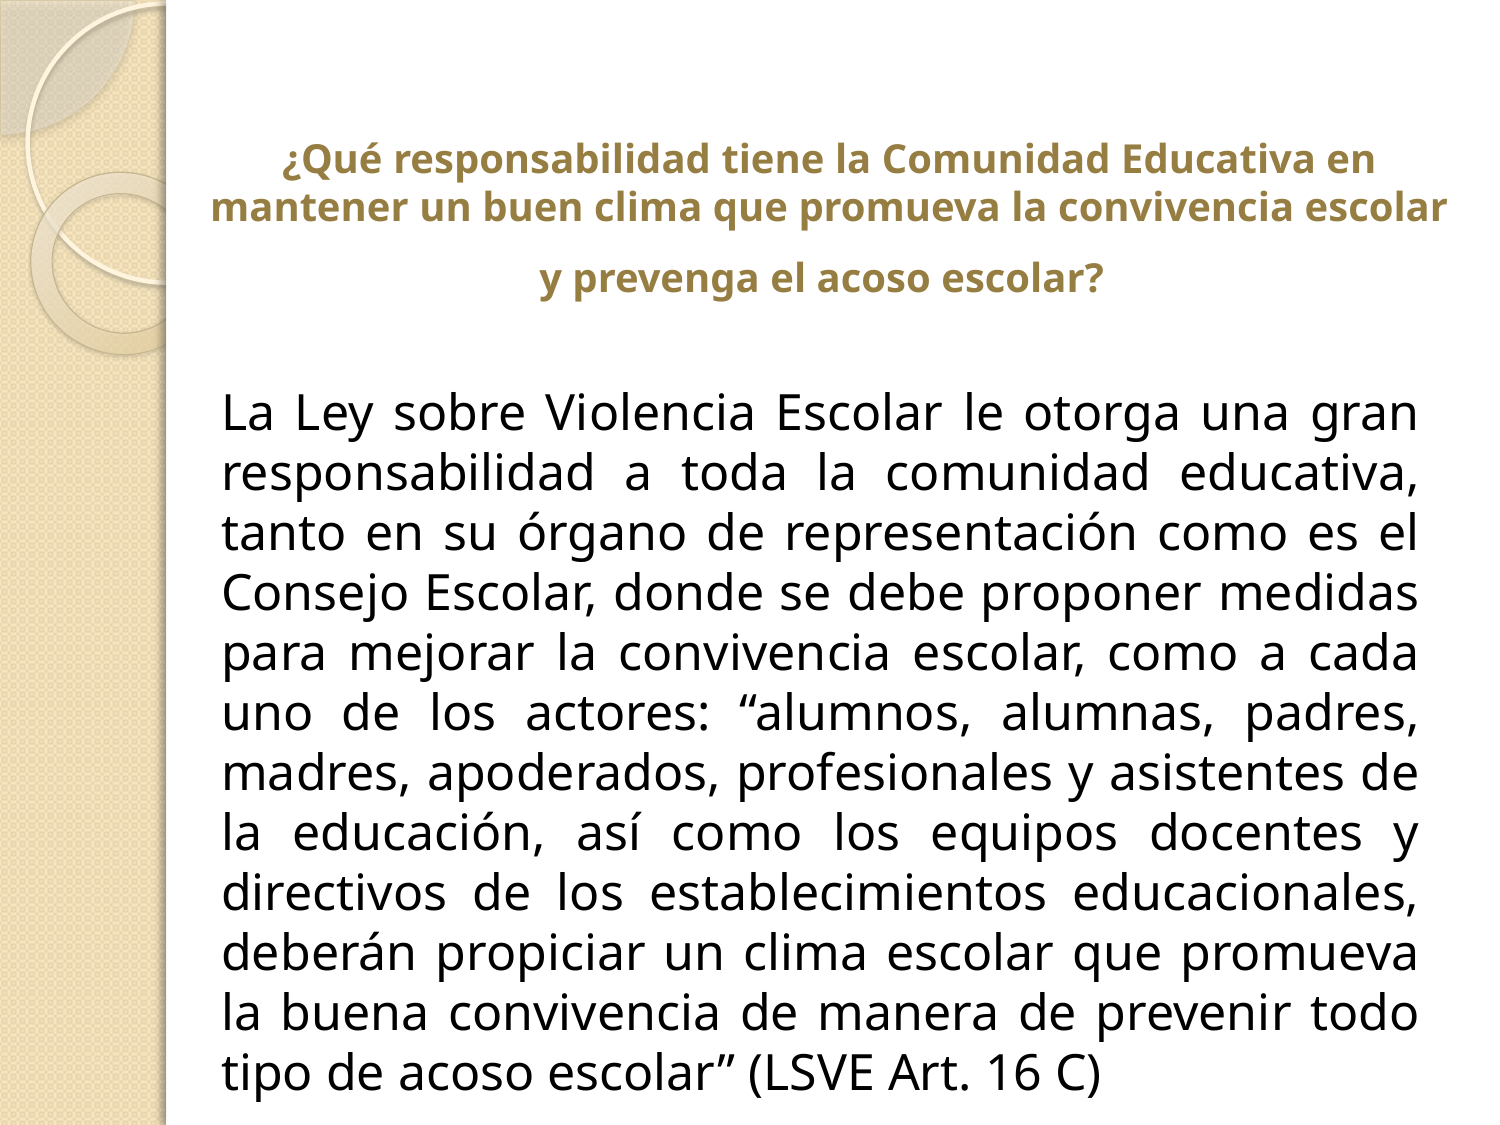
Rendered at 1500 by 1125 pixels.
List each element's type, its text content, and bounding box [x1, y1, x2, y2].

text_box La Ley sobre Violencia Escolar le otorga una gran responsabilidad a toda la comunidad educativa, tanto en su órgano de representación como es el Consejo Escolar, donde se debe proponer medidas para mejorar la convivencia escolar, como a cada uno de los actores: “alumnos, alumnas, padres, madres, apoderados, profesionales y asistentes de la educación, así como los equipos docentes y directivos de los establecimientos educacionales, deberán propiciar un clima escolar que promueva la buena convivencia de manera de prevenir todo tipo de acoso escolar” (LSVE Art. 16 C) [206, 373, 1435, 1109]
title ¿Qué responsabilidad tiene la Comunidad Educativa en mantener un buen clima que promueva la convivencia escolar y prevenga el acoso escolar? [194, 125, 1466, 313]
